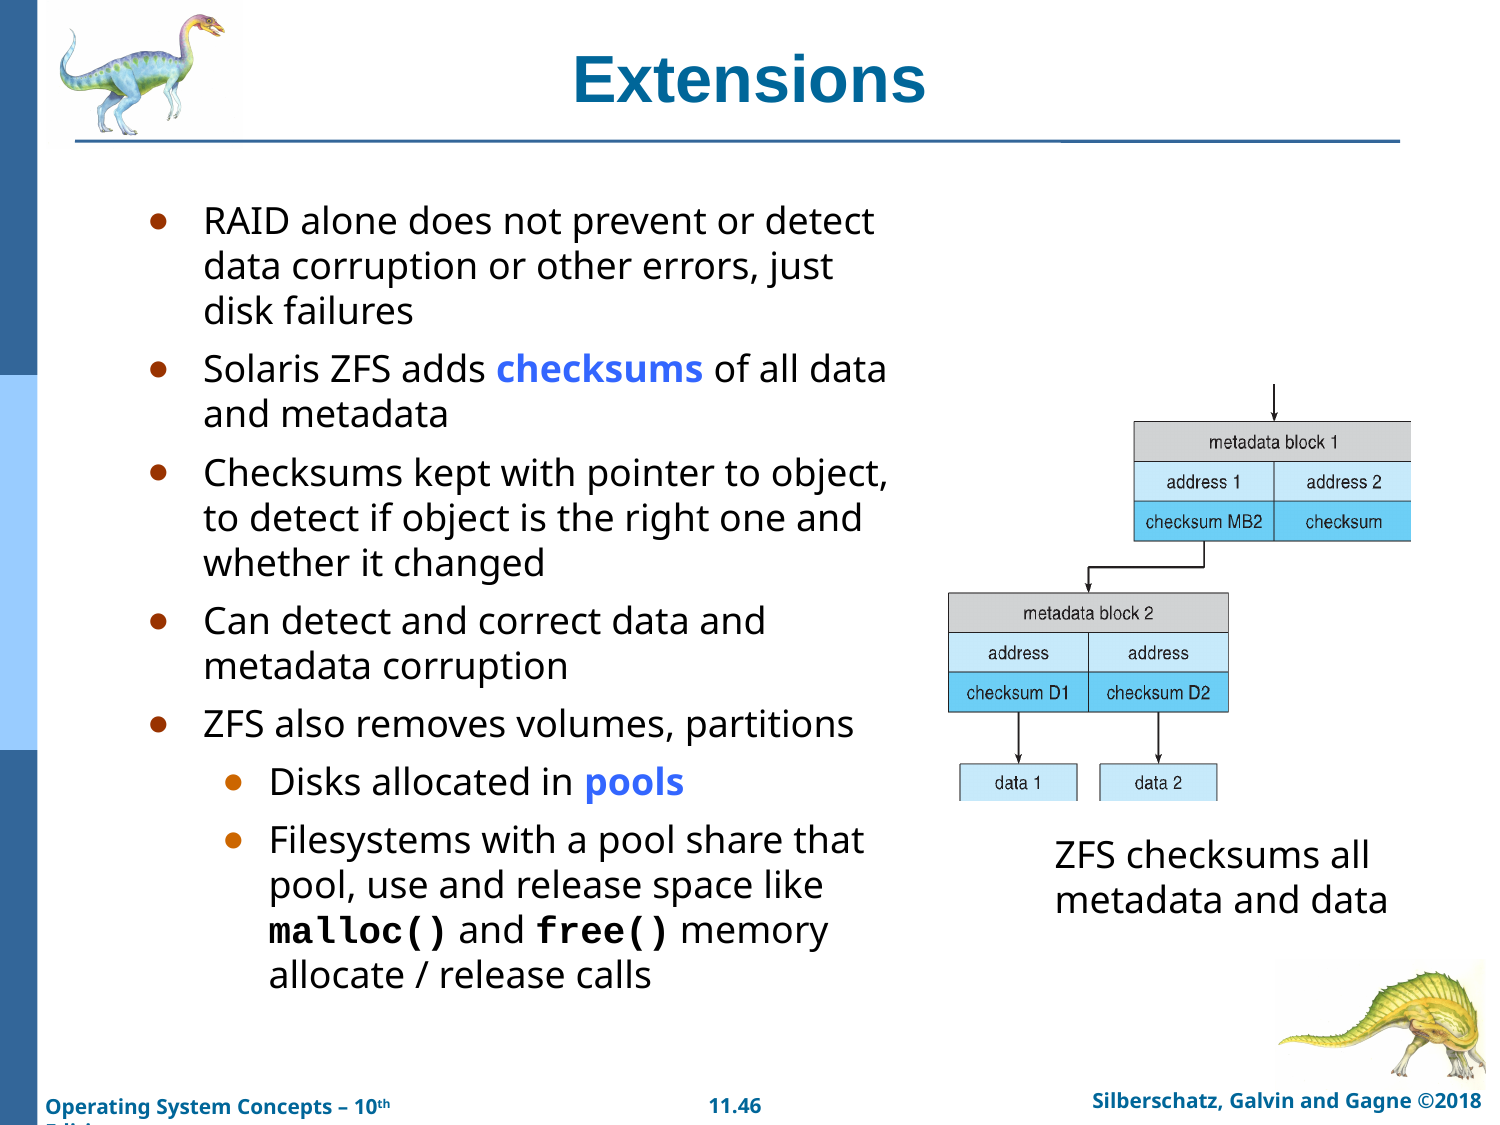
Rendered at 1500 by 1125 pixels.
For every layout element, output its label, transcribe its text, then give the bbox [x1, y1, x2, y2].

picture [1275, 959, 1486, 1090]
picture [46, 0, 243, 149]
text_box ZFS checksums all metadata and data [1039, 823, 1500, 929]
picture [948, 384, 1411, 801]
list RAID alone does not prevent or detect data corruption or other errors, just disk failures Solaris ZFS adds checksums of all data and metadata Checksums kept with pointer to object, to detect if object is the right one and whether it changed Can detect and correct data and metadata corruption ZFS also removes volumes, partitions Disks allocated in pools Filesystems with a pool share that pool, use and release space like malloc() and free() memory allocate / release calls [132, 189, 921, 1036]
title Extensions [75, 28, 1425, 124]
